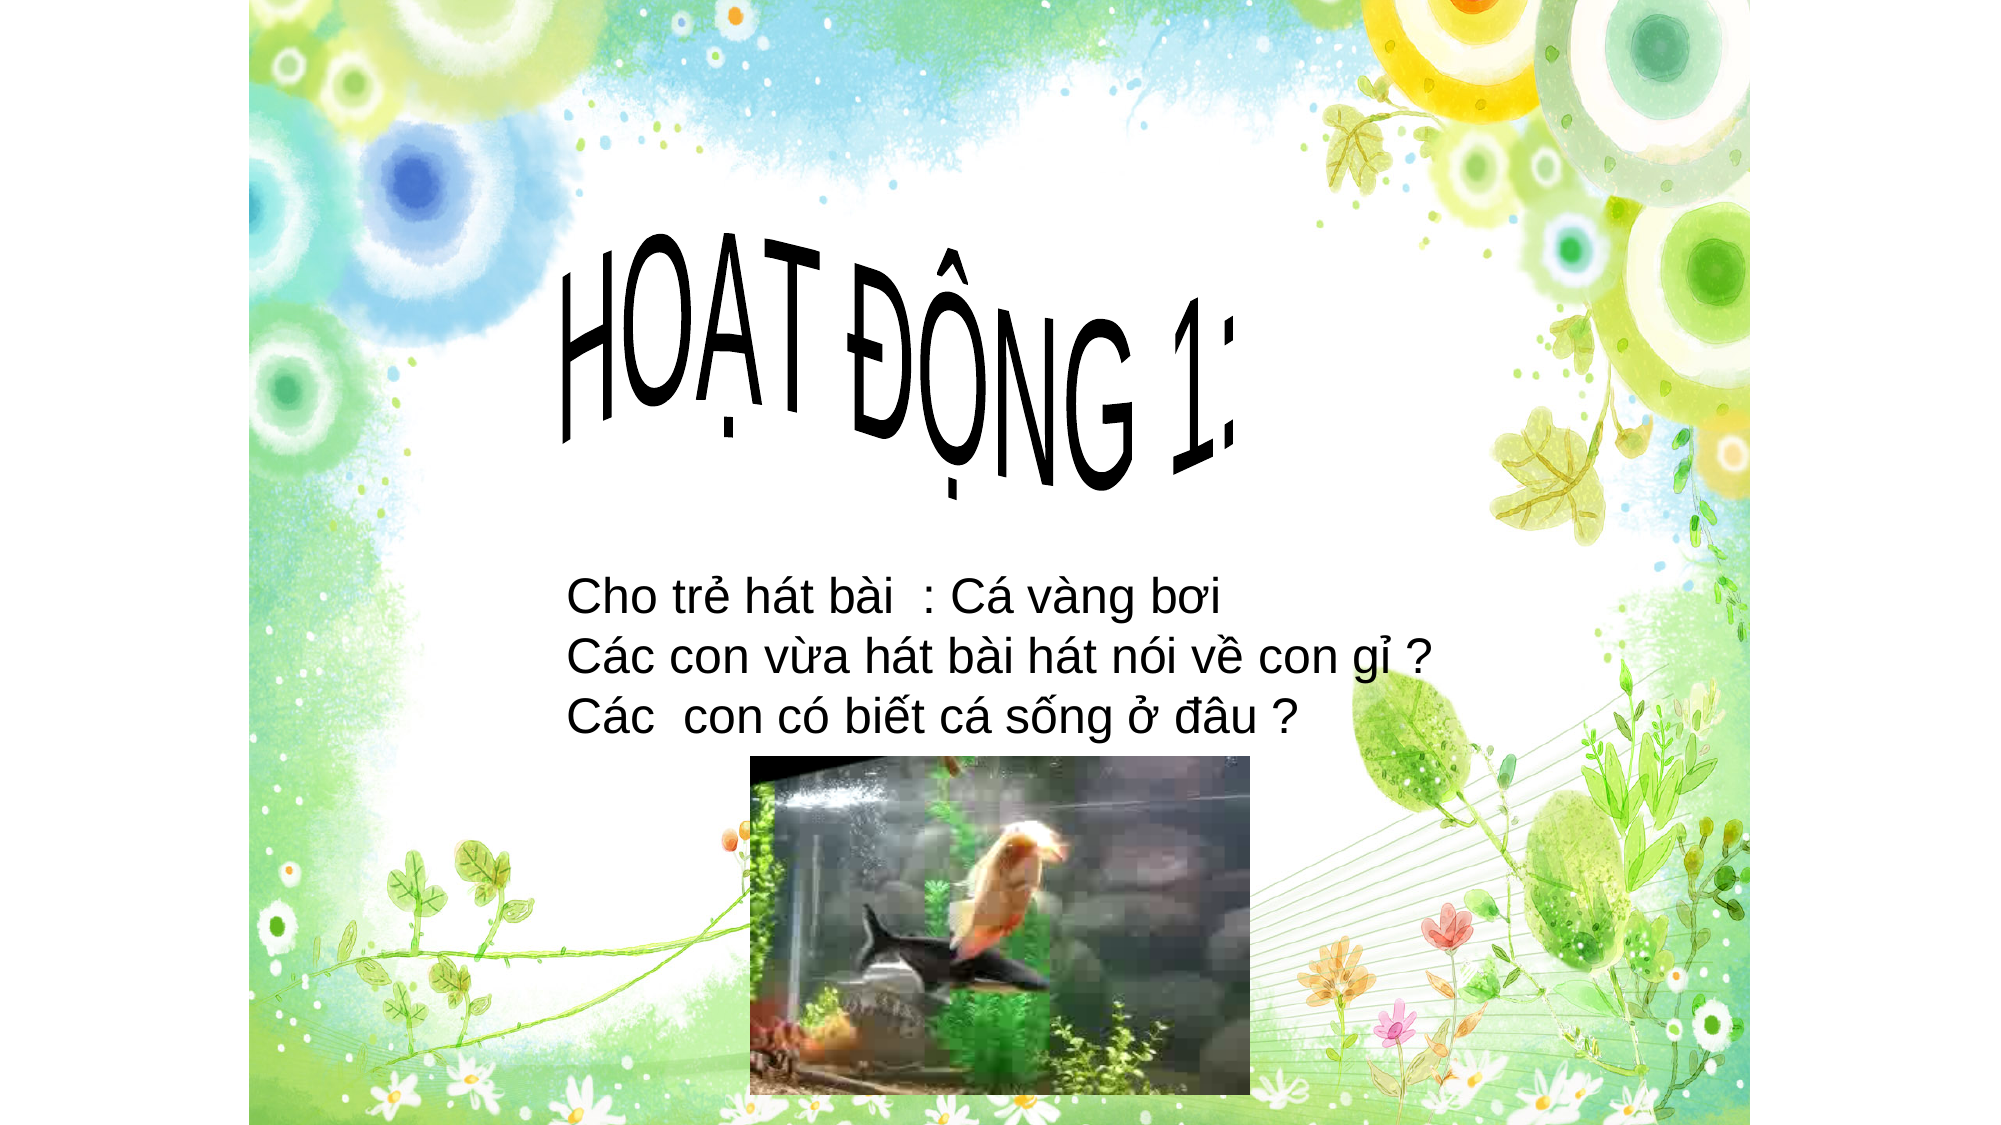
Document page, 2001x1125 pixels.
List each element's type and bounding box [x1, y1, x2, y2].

list [749, 755, 1250, 1096]
picture [249, 0, 1750, 1125]
